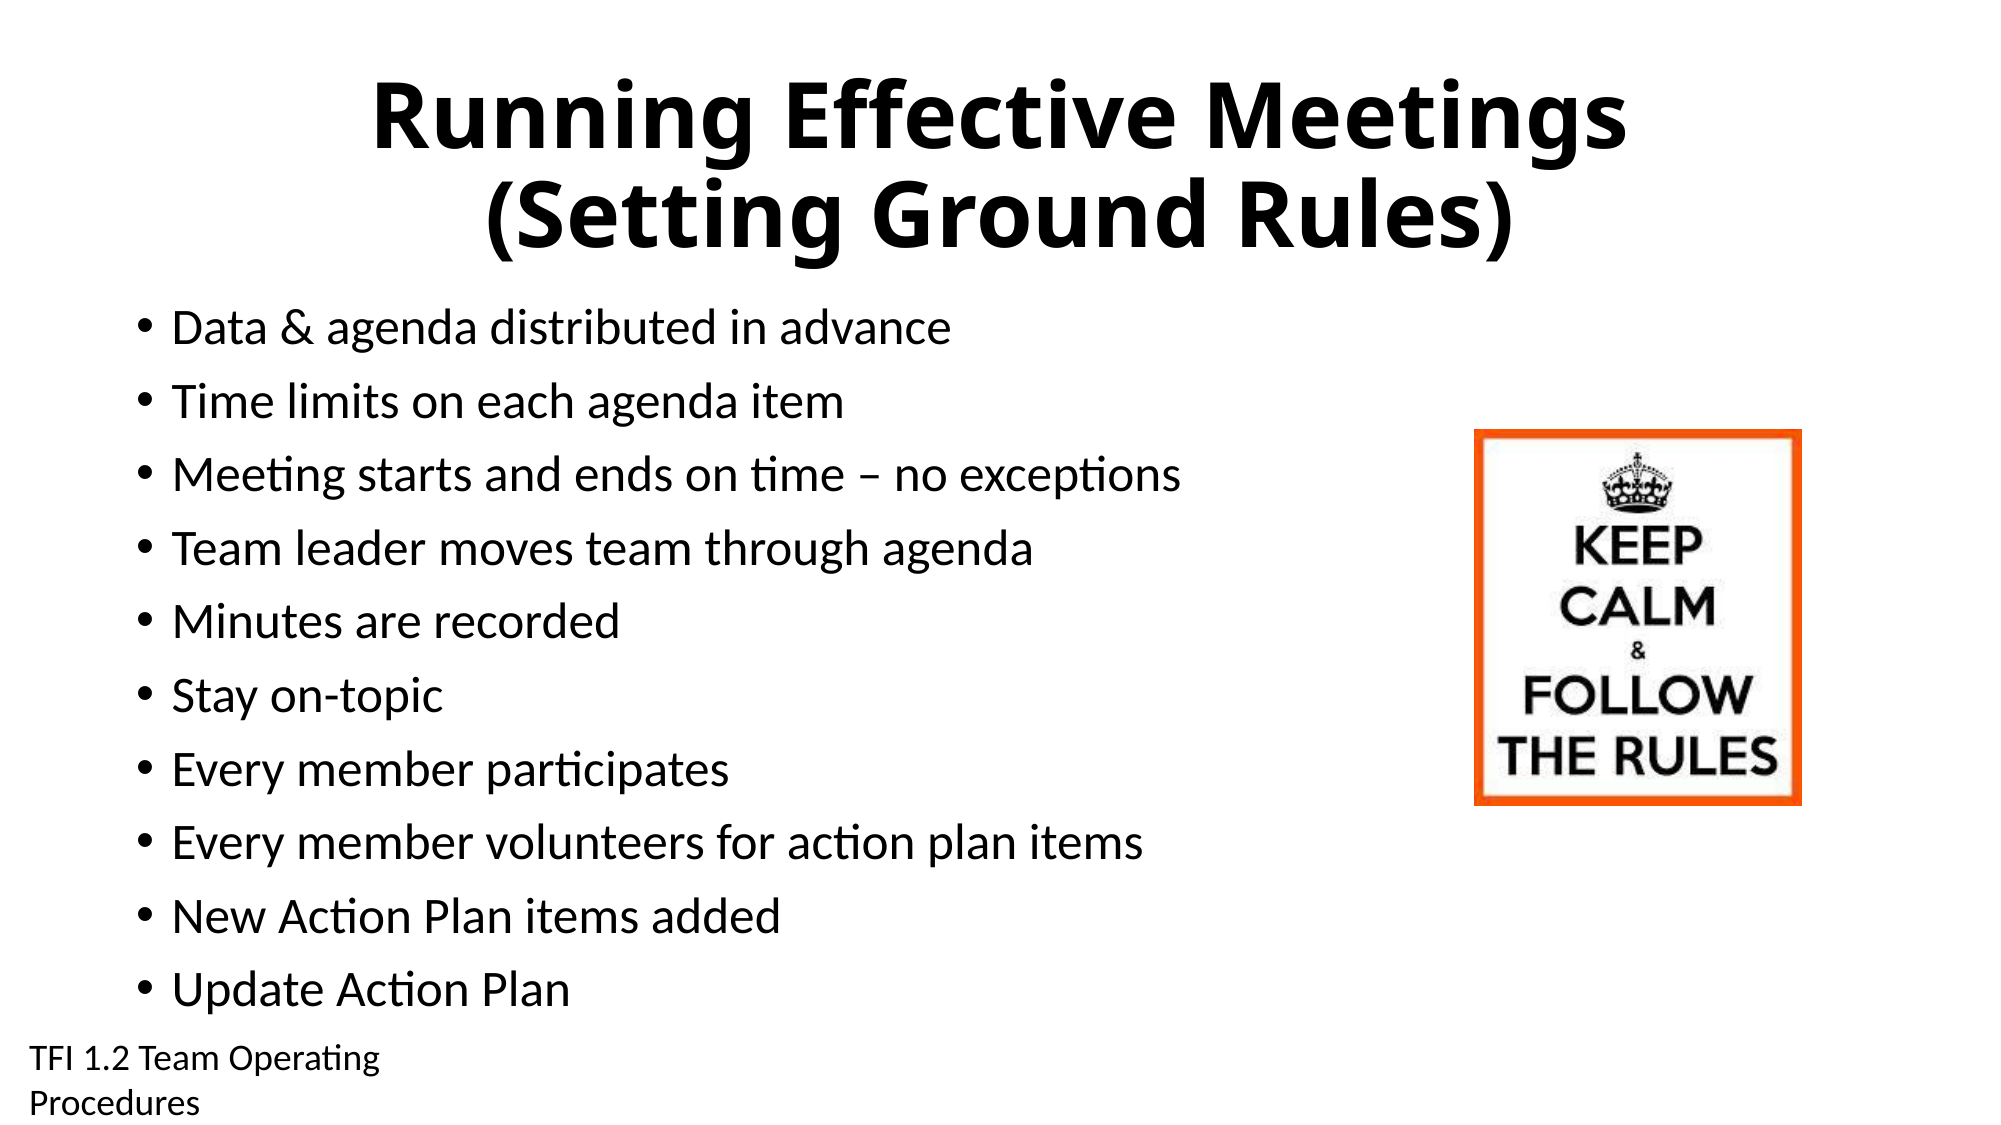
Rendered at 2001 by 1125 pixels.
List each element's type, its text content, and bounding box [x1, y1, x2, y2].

list Data & agenda distributed in advance Time limits on each agenda item Meeting starts and ends on time – no exceptions Team leader moves team through agenda Minutes are recorded Stay on-topic Every member participates Every member volunteers for action plan items New Action Plan items added Update Action Plan [121, 292, 1883, 1026]
text_box TFI 1.2 Team Operating Procedures [14, 1025, 441, 1125]
picture [1474, 429, 1802, 806]
title Running Effective Meetings (Setting Ground Rules) [137, 59, 1863, 278]
